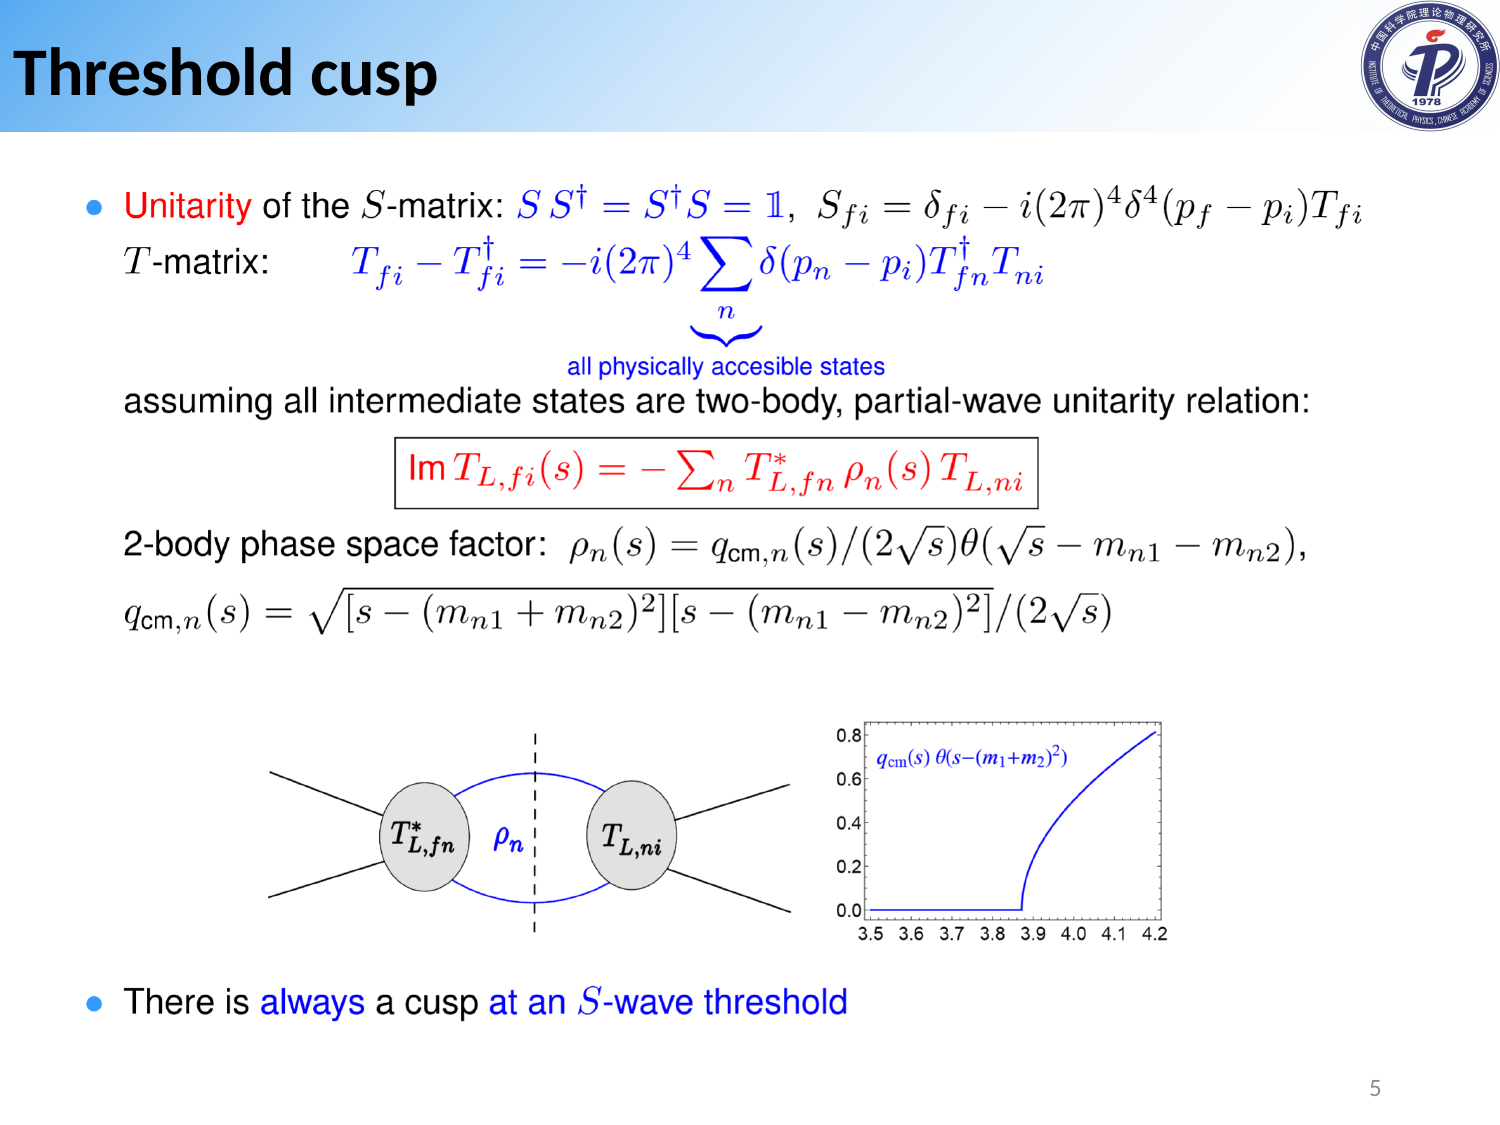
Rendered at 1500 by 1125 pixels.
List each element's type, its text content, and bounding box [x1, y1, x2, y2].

text_box Threshold cusp [0, 0, 1500, 132]
picture [65, 154, 1370, 1048]
slide_number 5 [1059, 1056, 1397, 1117]
